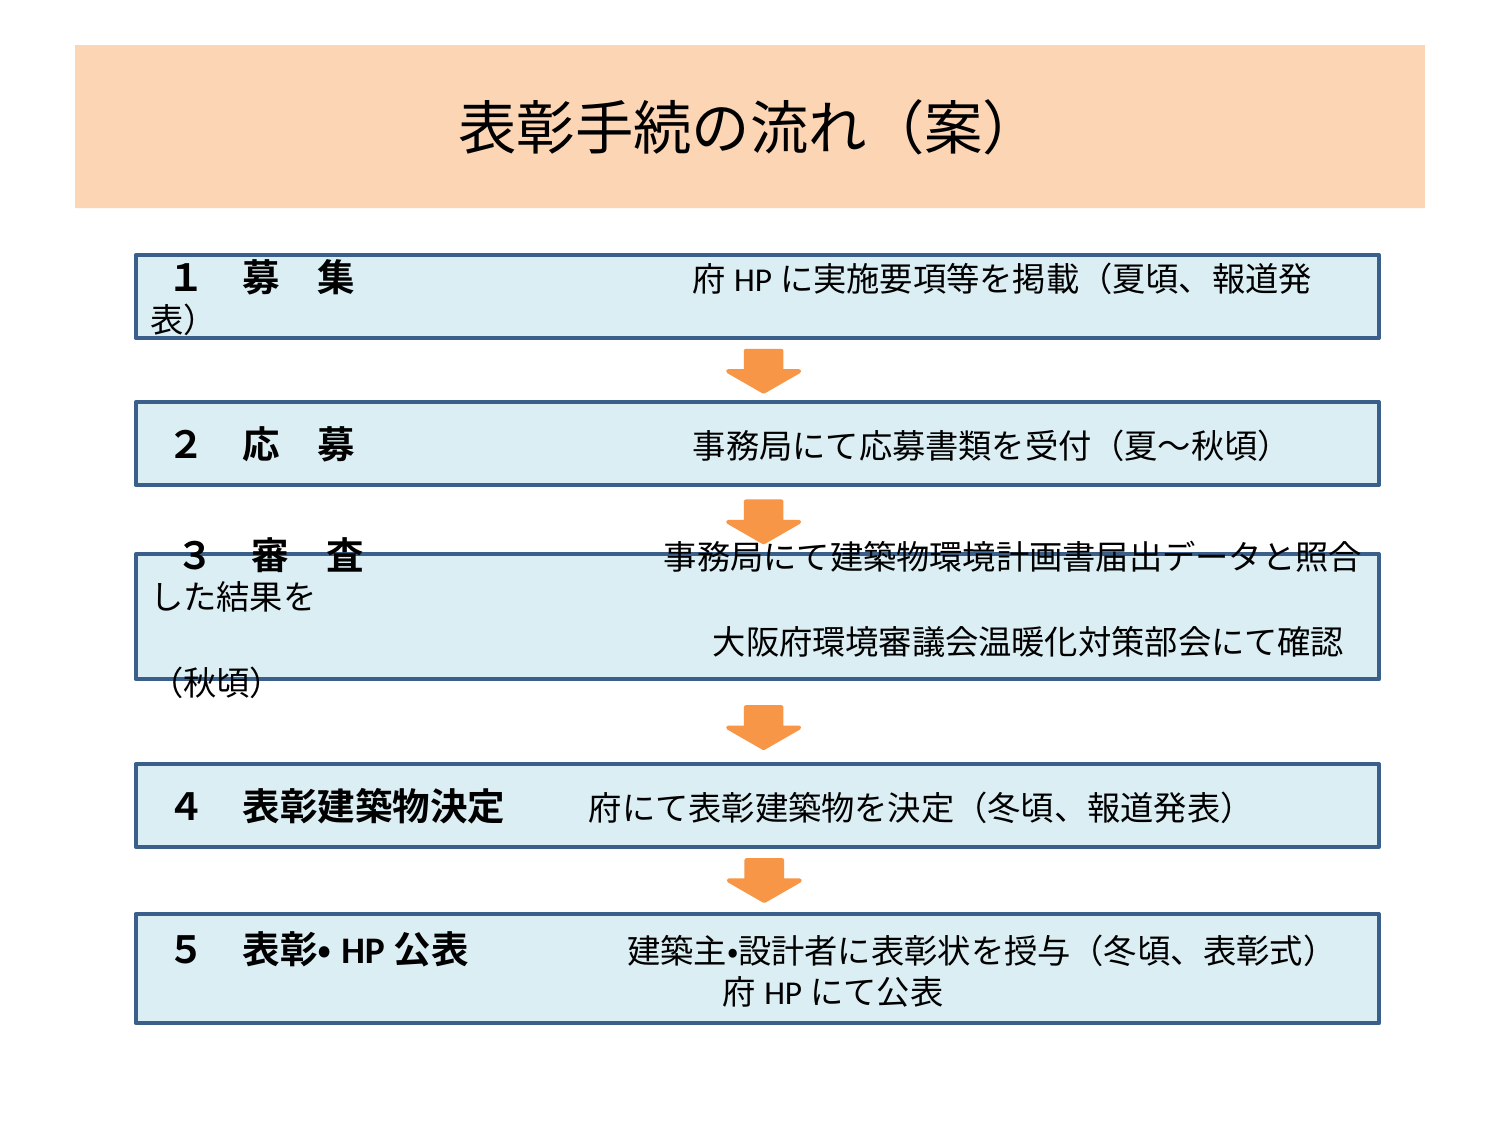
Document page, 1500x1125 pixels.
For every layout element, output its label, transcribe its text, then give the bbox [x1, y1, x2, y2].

text_box ５ 表彰・HP公表 建築主・設計者に表彰状を授与（冬頃、表彰式） 府HPにて公表 [134, 912, 1381, 1025]
text_box [726, 348, 802, 394]
text_box １ 募 集 府HPに実施要項等を掲載（夏頃、報道発表） [134, 253, 1381, 340]
text_box ２ 応 募 事務局にて応募書類を受付（夏～秋頃） [134, 400, 1381, 487]
text_box ４ 表彰建築物決定 府にて表彰建築物を決定（冬頃、報道発表） [134, 762, 1381, 849]
text_box [726, 499, 802, 545]
text_box [726, 705, 802, 750]
text_box [726, 858, 802, 903]
text_box ３ 審 査 事務局にて建築物環境計画書届出データと照合した結果を 大阪府環境審議会温暖化対策部会にて確認（秋頃） [134, 552, 1381, 681]
title 表彰手続の流れ（案） [75, 45, 1425, 209]
